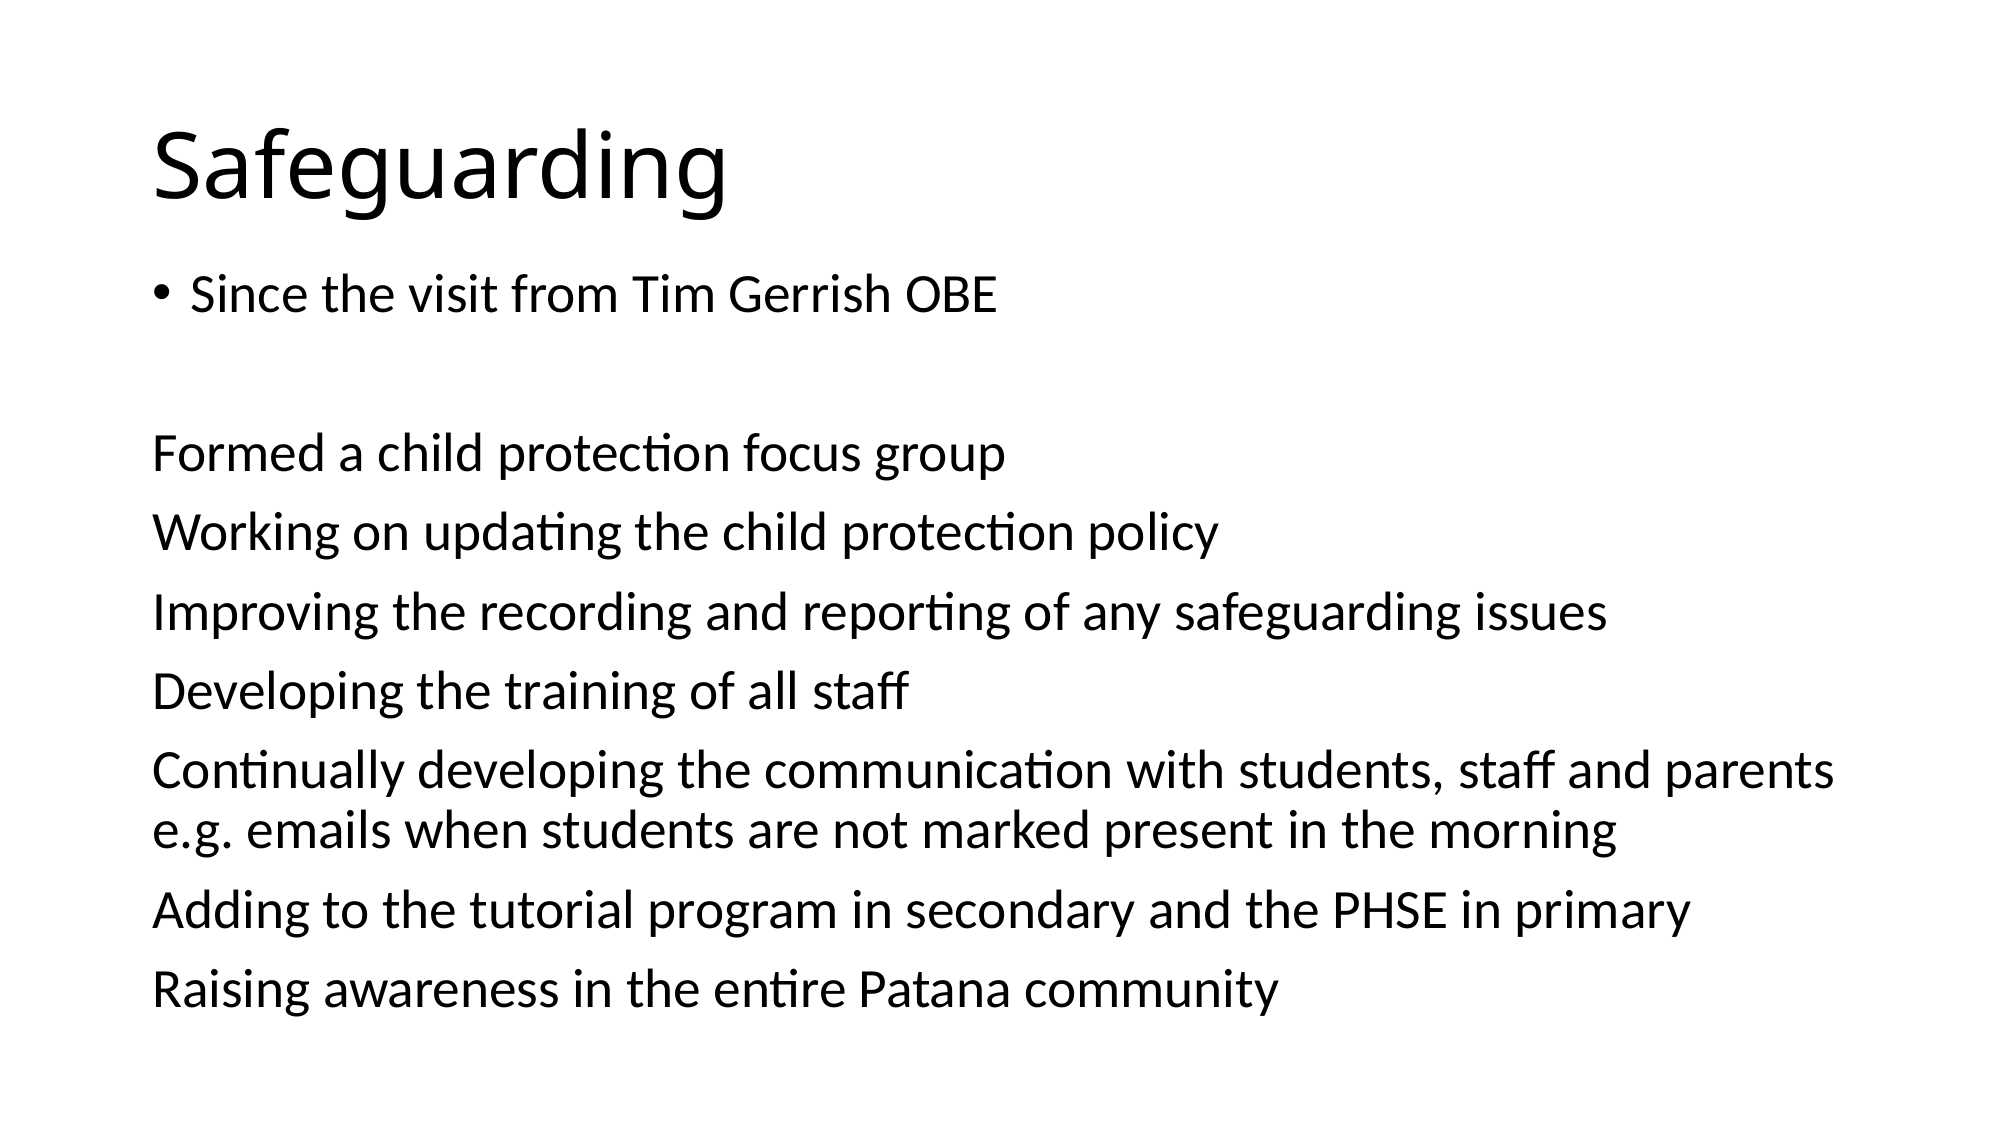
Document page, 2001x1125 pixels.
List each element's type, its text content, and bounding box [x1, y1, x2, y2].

title Safeguarding [137, 59, 1863, 257]
list Since the visit from Tim Gerrish OBE Formed a child protection focus group Working on updating the child protection policy Improving the recording and reporting of any safeguarding issues Developing the training of all staff Continually developing the communication with students, staff and parents e.g. emails when students are not marked present in the morning Adding to the tutorial program in secondary and the PHSE in primary Raising awareness in the entire Patana community [137, 257, 1863, 1038]
